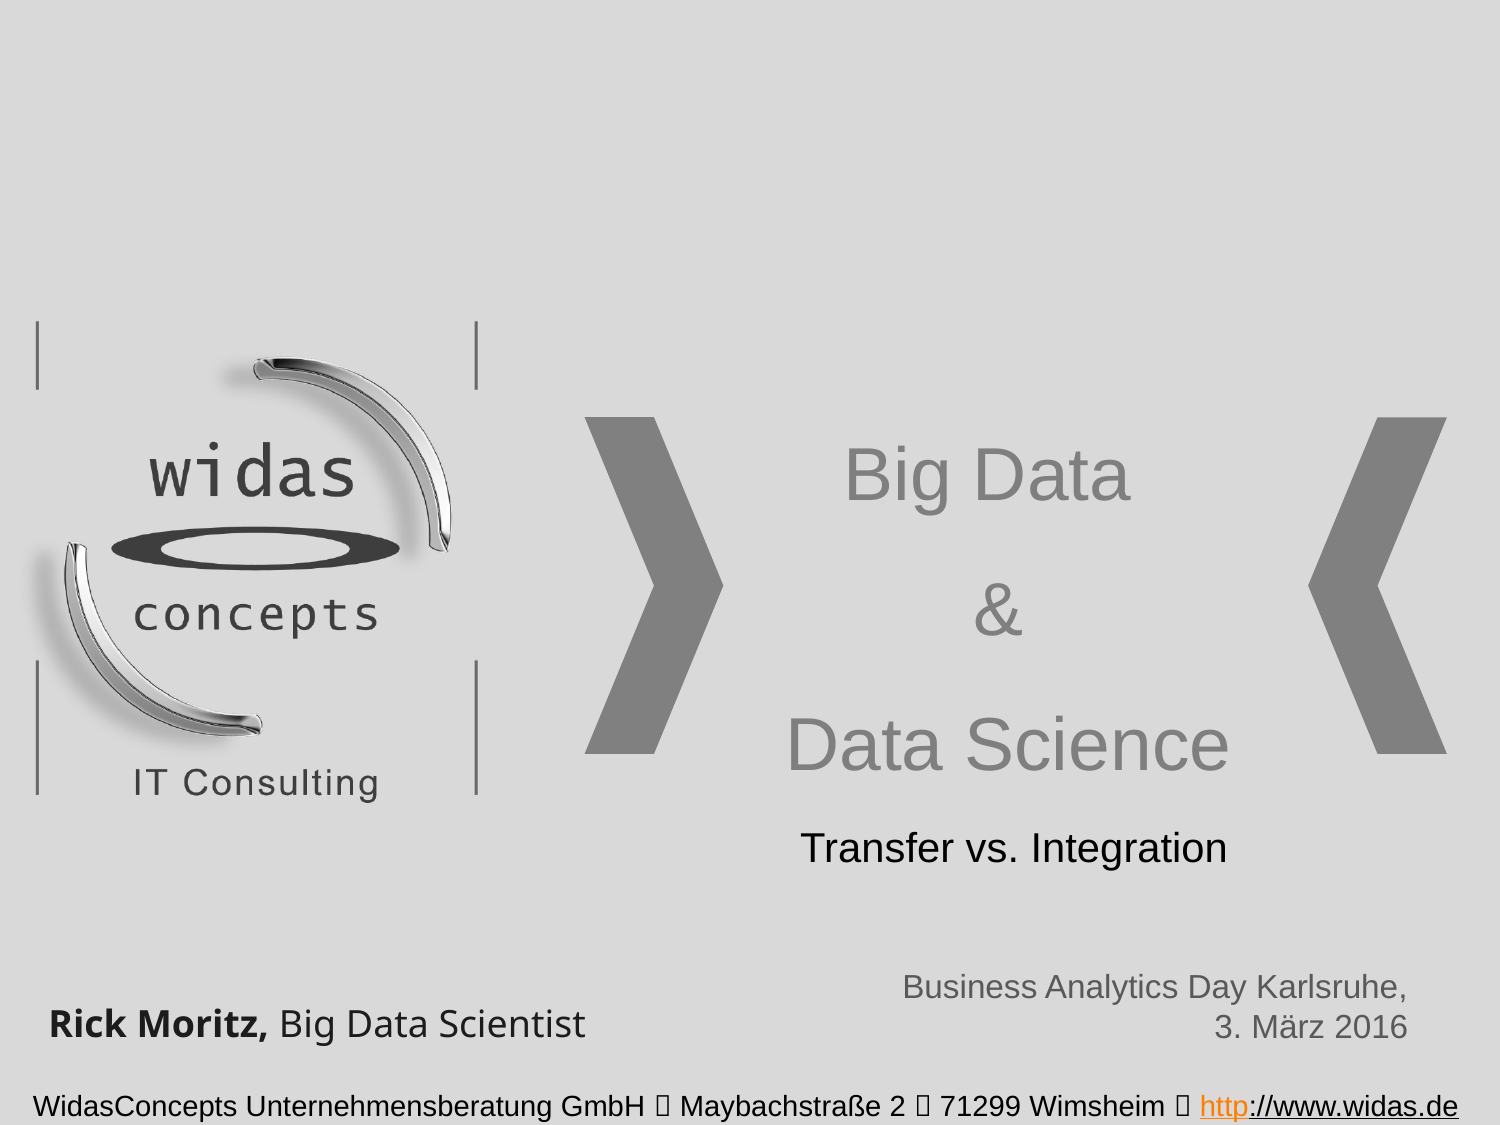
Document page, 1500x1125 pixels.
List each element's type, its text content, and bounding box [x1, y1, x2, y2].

title Big Data & Data Science [738, 373, 1258, 610]
text_box Business Analytics Day Karlsruhe, 3. März 2016 [868, 987, 1424, 1024]
text_box Rick Moritz, Big Data Scientist [33, 992, 601, 1053]
text_box Transfer vs. Integration [785, 813, 1329, 879]
text_box WidasConcepts Unternehmensberatung GmbH  Maybachstraße 2  71299 Wimsheim  http://www.widas.de [0, 1079, 1500, 1125]
picture [0, 275, 491, 870]
